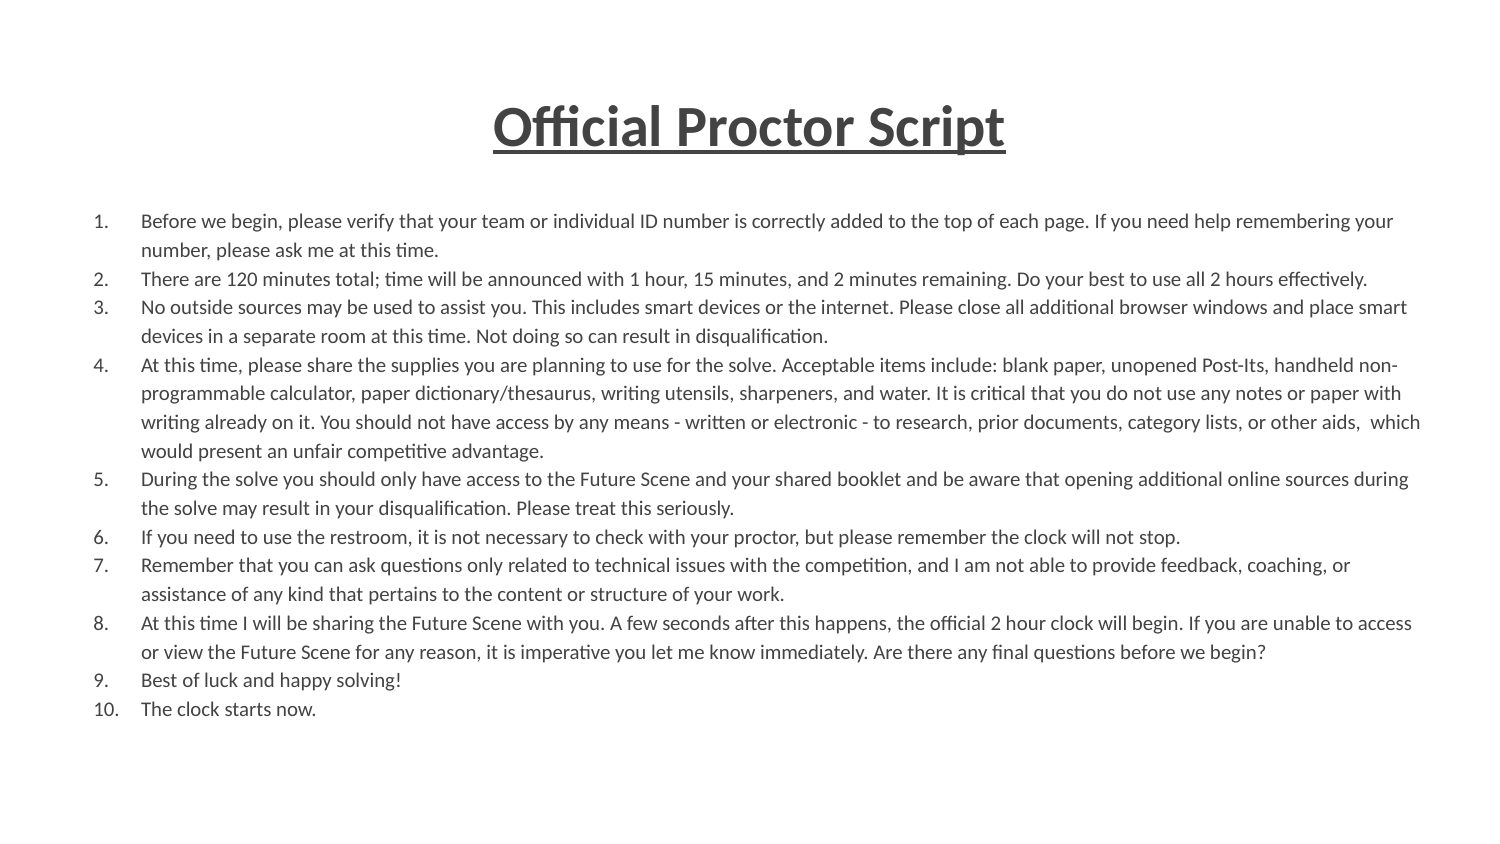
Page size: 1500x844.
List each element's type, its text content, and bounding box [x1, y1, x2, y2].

title Official Proctor Script [51, 72, 1449, 167]
list Before we begin, please verify that your team or individual ID number is correctly added to the top of each page. If you need help remembering your number, please ask me at this time. There are 120 minutes total; time will be announced with 1 hour, 15 minutes, and 2 minutes remaining. Do your best to use all 2 hours effectively. No outside sources may be used to assist you. This includes smart devices or the internet. Please close all additional browser windows and place smart devices in a separate room at this time. Not doing so can result in disqualification. At this time, please share the supplies you are planning to use for the solve. Acceptable items include: blank paper, unopened Post-Its, handheld non-programmable calculator, paper dictionary/thesaurus, writing utensils, sharpeners, and water. It is critical that you do not use any notes or paper with writing already on it. You should not have access by any means - written or electronic - to research, prior documents, category lists, or other aids, which would present an unfair competitive advantage. During the solve you should only have access to the Future Scene and your shared booklet and be aware that opening additional online sources during the solve may result in your disqualification. Please treat this seriously. If you need to use the restroom, it is not necessary to check with your proctor, but please remember the clock will not stop. Remember that you can ask questions only related to technical issues with the competition, and I am not able to provide feedback, coaching, or assistance of any kind that pertains to the content or structure of your work. At this time I will be sharing the Future Scene with you. A few seconds after this happens, the official 2 hour clock will begin. If you are unable to access or view the Future Scene for any reason, it is imperative you let me know immediately. Are there any final questions before we begin? Best of luck and happy solving! The clock starts now. [51, 189, 1449, 750]
